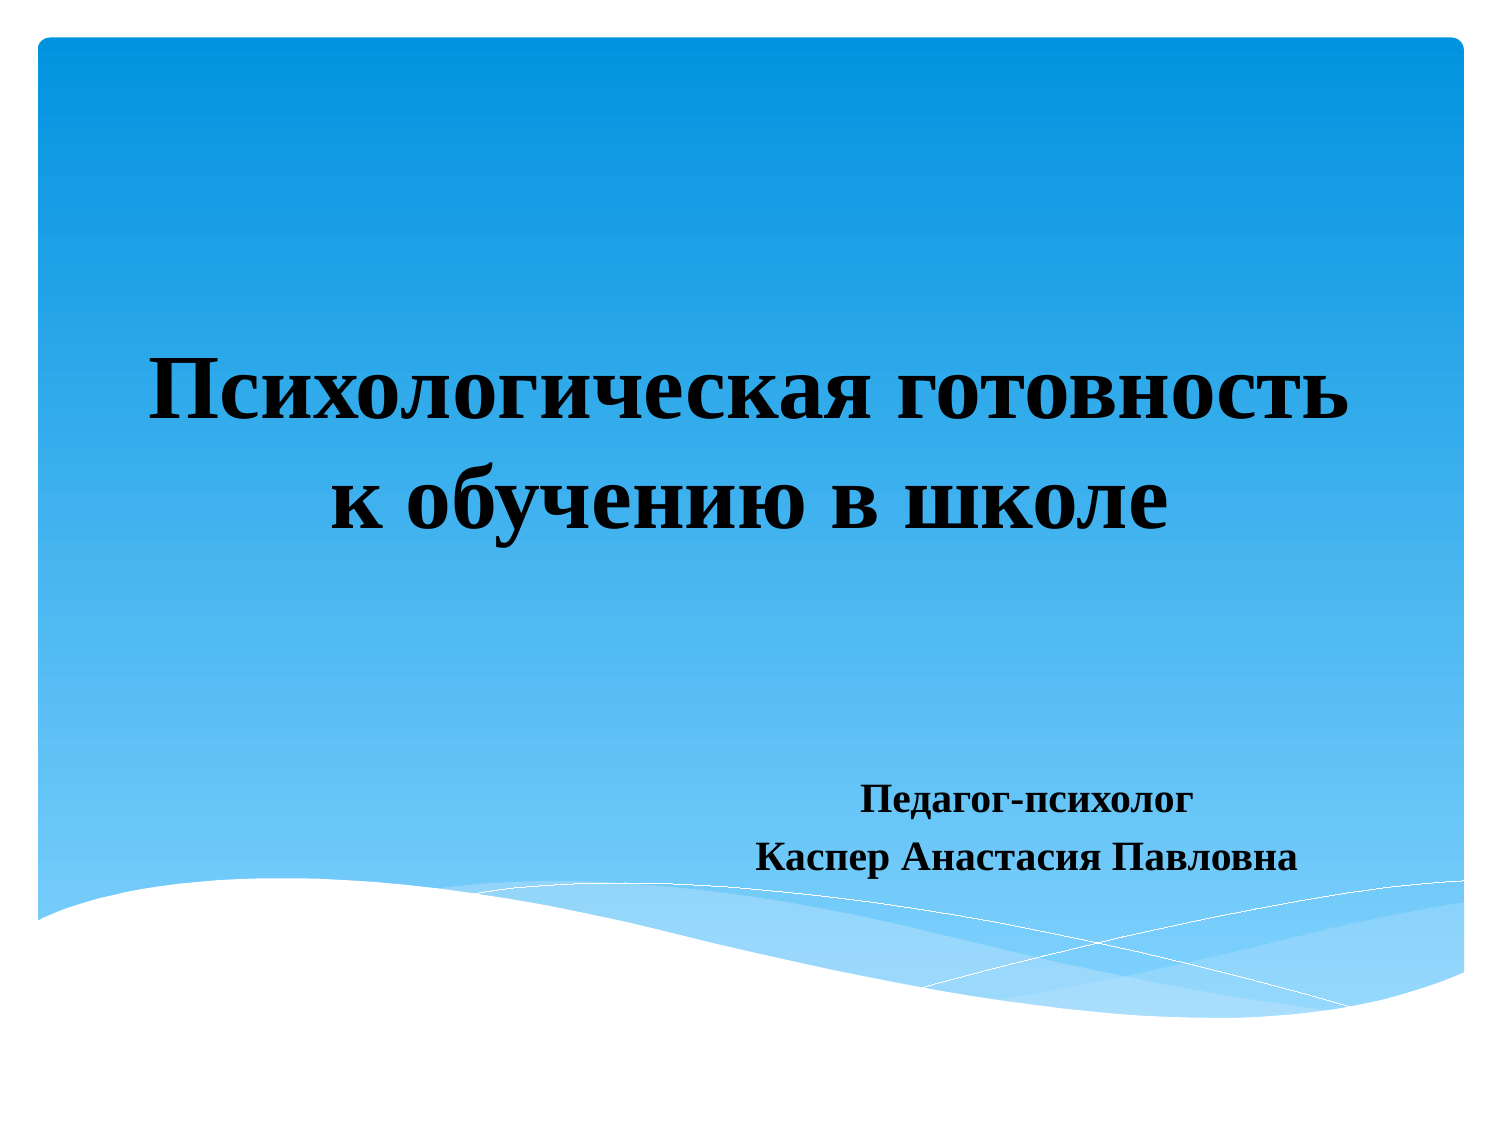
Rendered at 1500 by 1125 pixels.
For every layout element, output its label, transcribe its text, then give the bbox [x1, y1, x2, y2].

subtitle Педагог-психолог Каспер Анастасия Павловна [667, 763, 1387, 1005]
title Психологическая готовность к обучению в школе [112, 262, 1388, 555]
